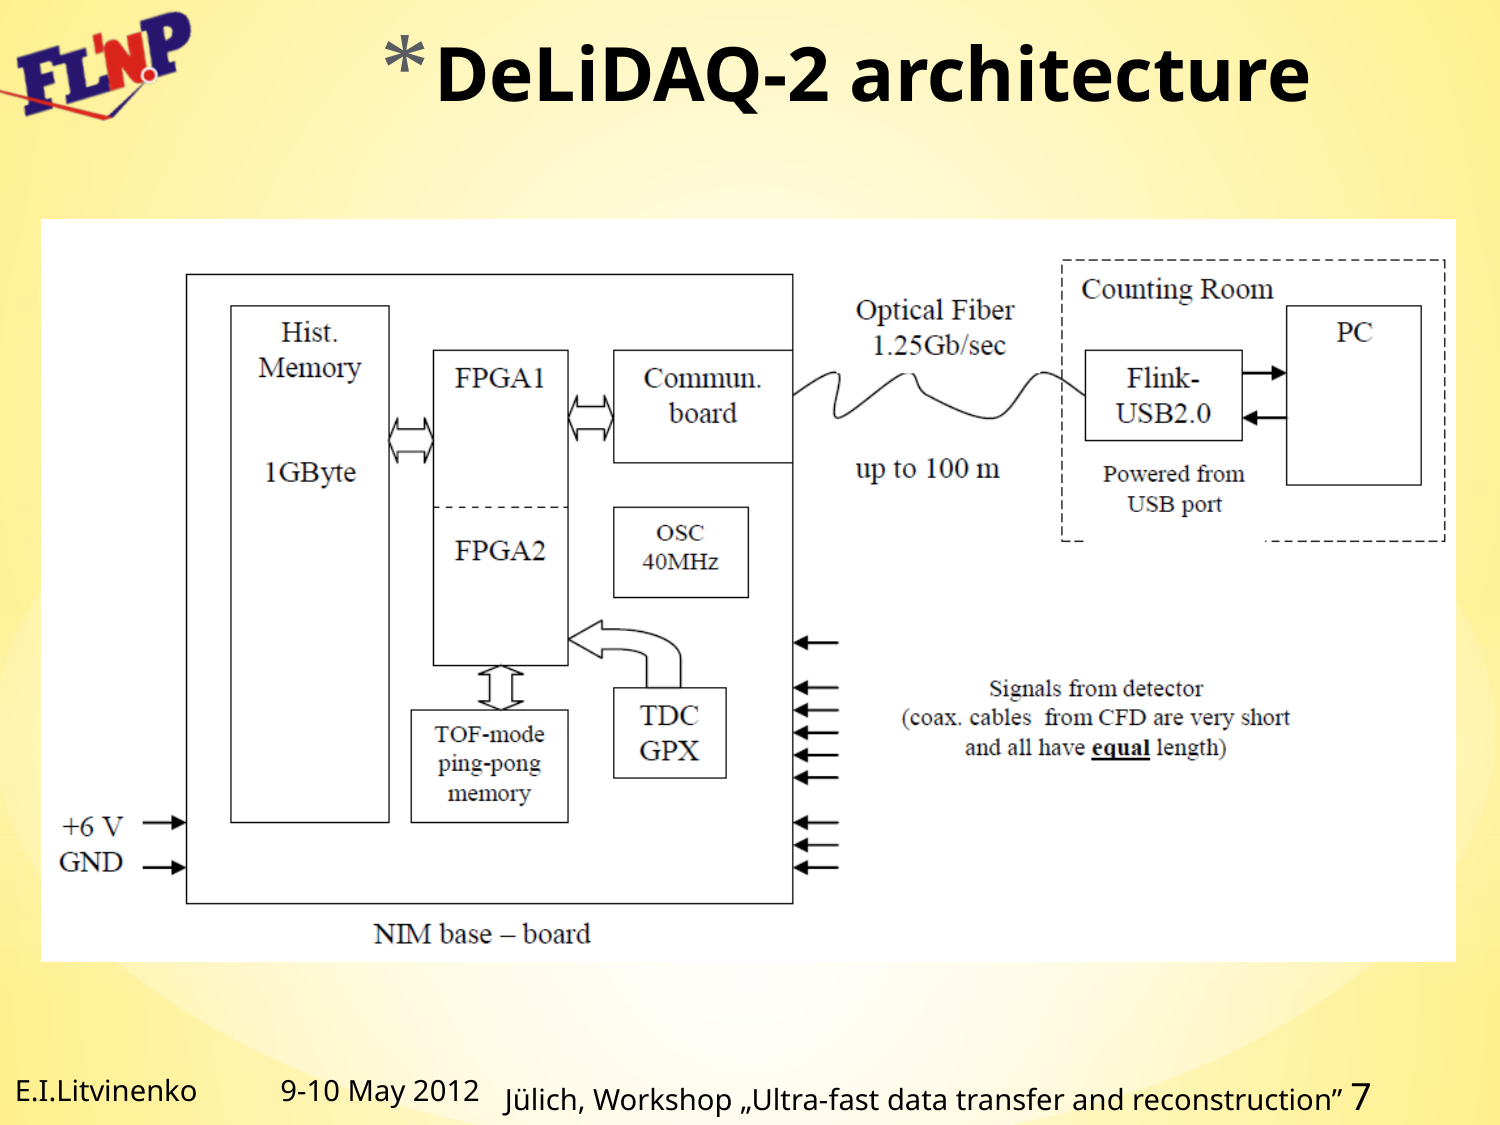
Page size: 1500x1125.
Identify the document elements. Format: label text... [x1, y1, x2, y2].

title DeLiDAQ-2 architecture [212, 19, 1483, 126]
footer E.I.Litvinenko [0, 1065, 266, 1125]
slide_number Jülich, Workshop „Ultra-fast data transfer and reconstruction” 7 [490, 1065, 1500, 1125]
picture [41, 219, 1456, 962]
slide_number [266, 1065, 490, 1125]
picture [0, 4, 212, 151]
